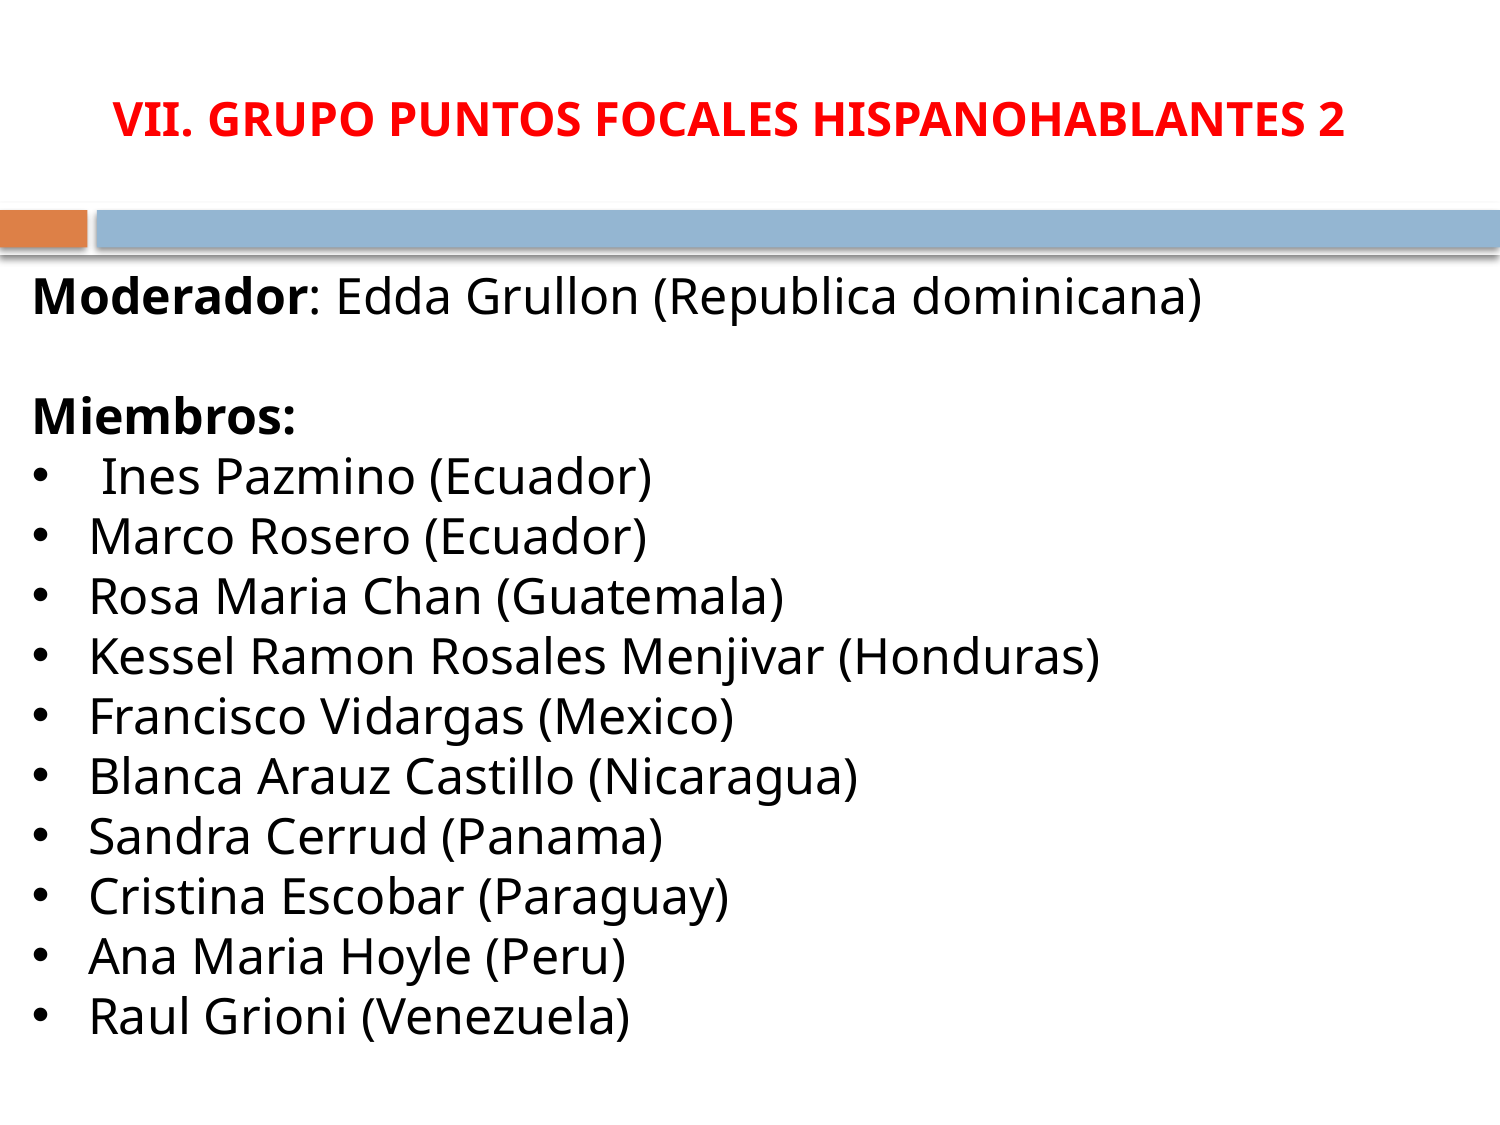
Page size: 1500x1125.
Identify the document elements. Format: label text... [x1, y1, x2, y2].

text_box Moderador: Edda Grullon (Republica dominicana) Miembros: Ines Pazmino (Ecuador) Marco Rosero (Ecuador) Rosa Maria Chan (Guatemala) Kessel Ramon Rosales Menjivar (Honduras) Francisco Vidargas (Mexico) Blanca Arauz Castillo (Nicaragua) Sandra Cerrud (Panama) Cristina Escobar (Paraguay) Ana Maria Hoyle (Peru) Raul Grioni (Venezuela) [17, 257, 1415, 1052]
title VII. GRUPO PUNTOS FOCALES HISPANOHABLANTES 2 [97, 64, 1436, 228]
